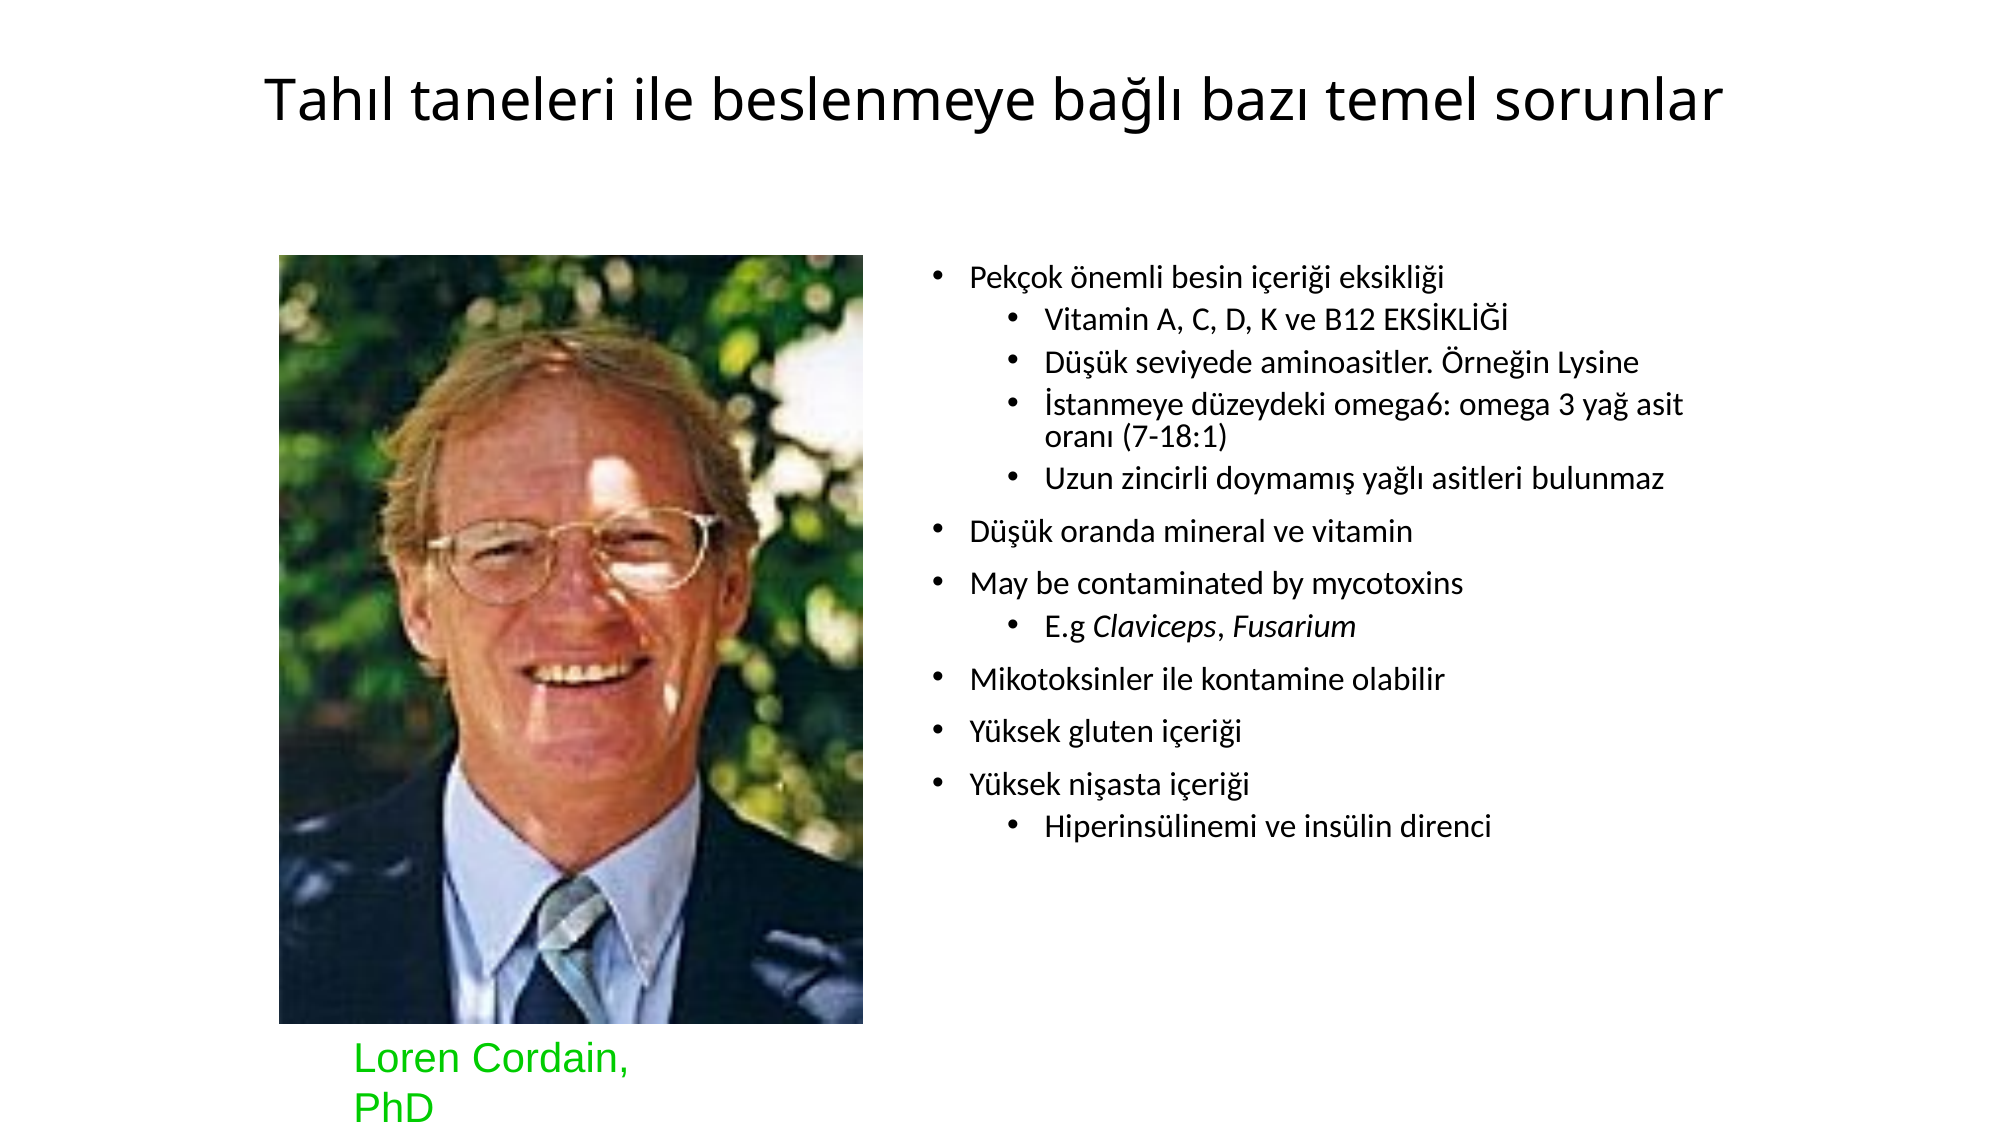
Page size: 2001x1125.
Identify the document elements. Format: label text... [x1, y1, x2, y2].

title Tahıl taneleri ile beslenmeye bağlı bazı temel sorunlar [249, 31, 1750, 173]
text_box Loren Cordain, PhD [338, 1024, 729, 1125]
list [279, 255, 863, 1024]
list Pekçok önemli besin içeriği eksikliği Vitamin A, C, D, K ve B12 EKSİKLİĞİ Düşük seviyede aminoasitler. Örneğin Lysine İstanmeye düzeydeki omega6: omega 3 yağ asit oranı (7-18:1) Uzun zincirli doymamış yağlı asitleri bulunmaz Düşük oranda mineral ve vitamin May be contaminated by mycotoxins E.g Claviceps, Fusarium Mikotoksinler ile kontamine olabilir Yüksek gluten içeriği Yüksek nişasta içeriği Hiperinsülinemi ve insülin direnci [917, 255, 1721, 1071]
